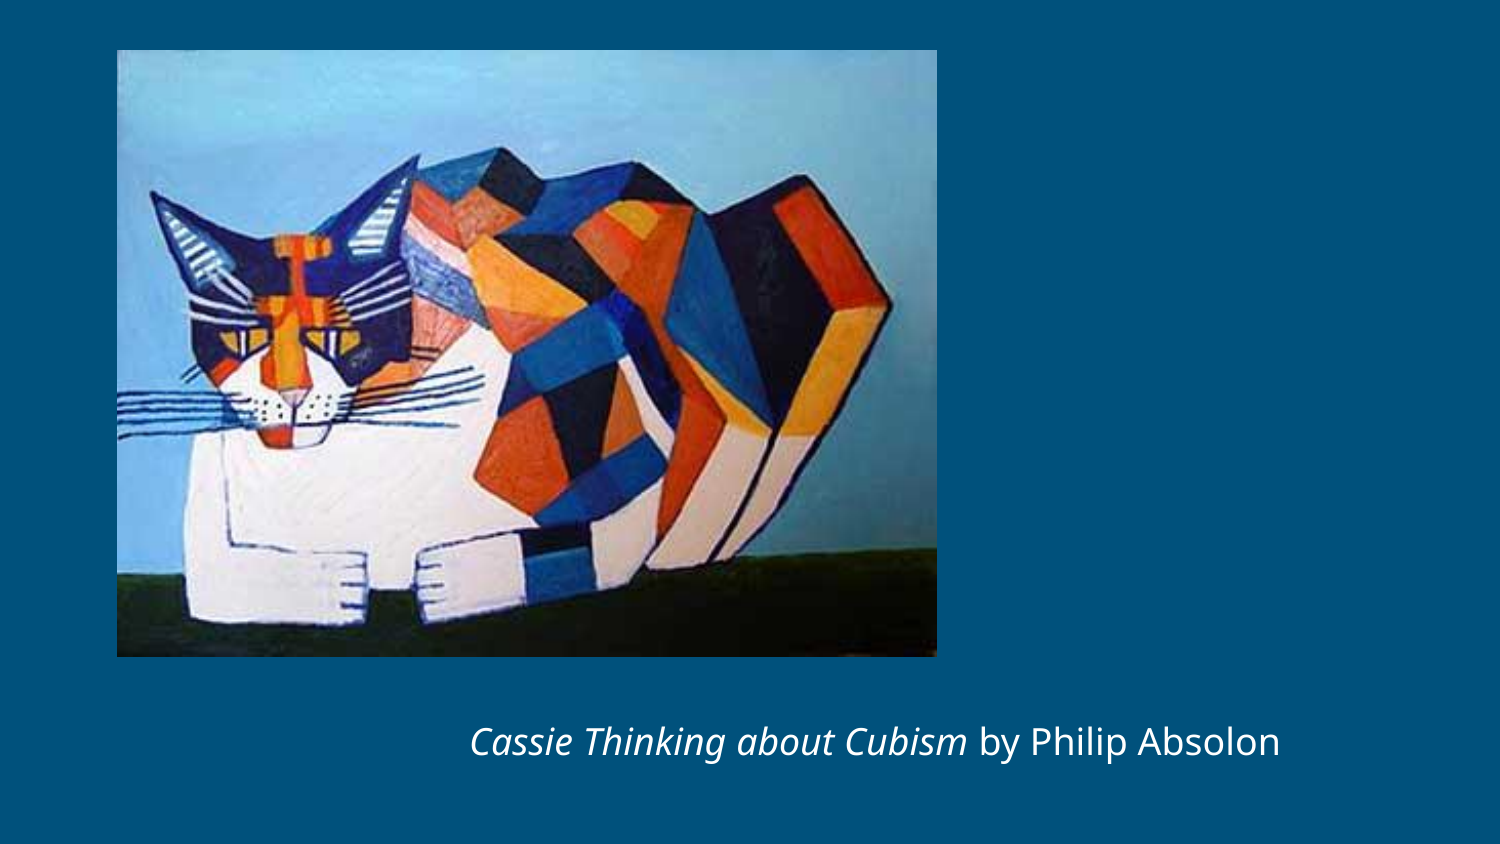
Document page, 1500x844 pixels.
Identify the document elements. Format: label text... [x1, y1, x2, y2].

list Cassie Thinking about Cubism by Philip Absolon [454, 691, 1439, 790]
picture [118, 51, 936, 656]
